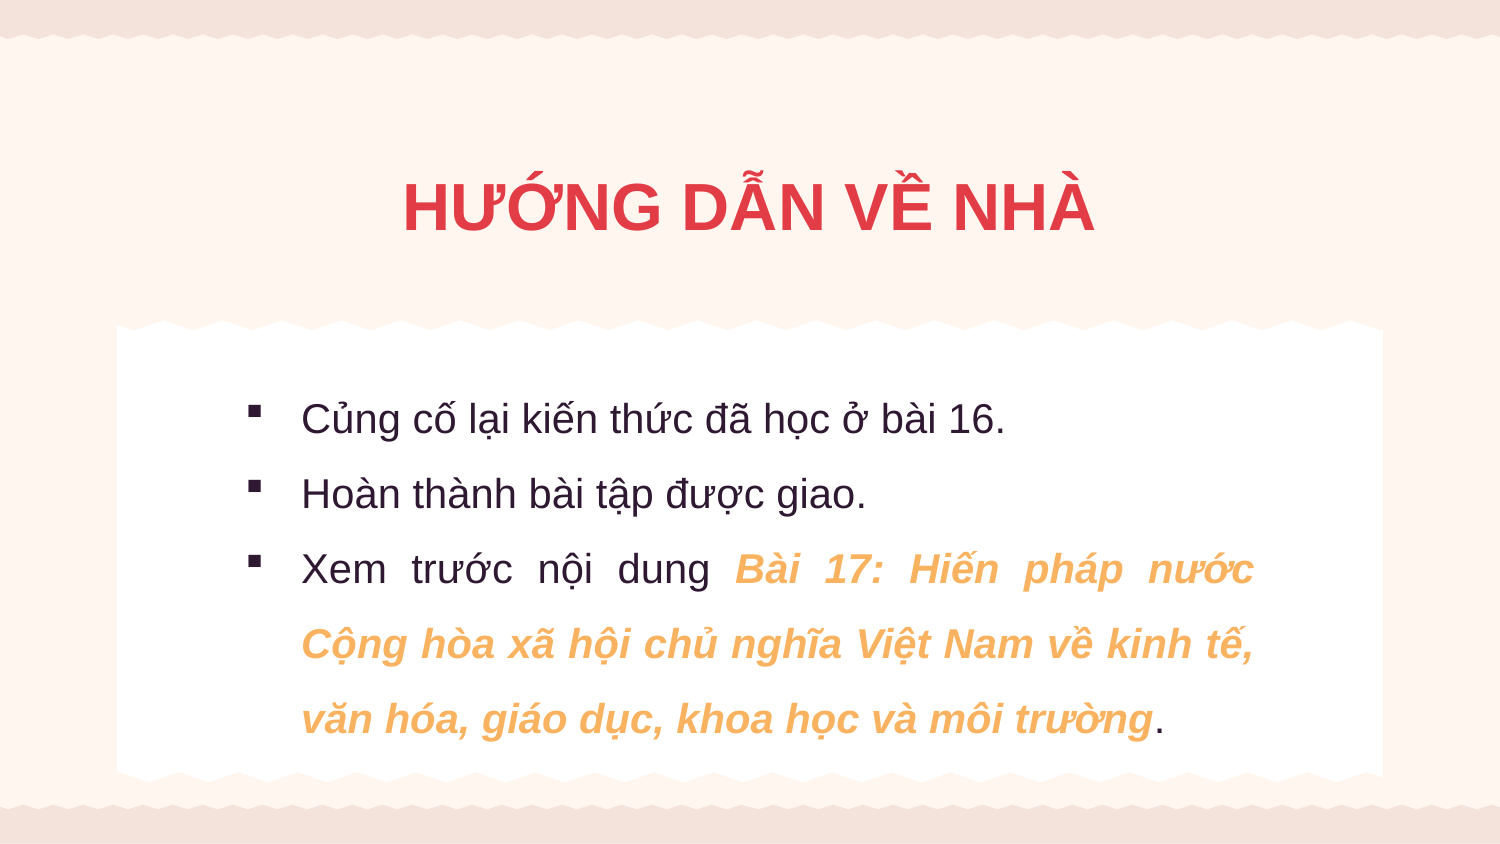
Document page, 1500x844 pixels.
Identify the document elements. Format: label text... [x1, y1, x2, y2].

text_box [116, 320, 1384, 783]
text_box HƯỚNG DẪN VỀ NHÀ [356, 116, 1144, 262]
